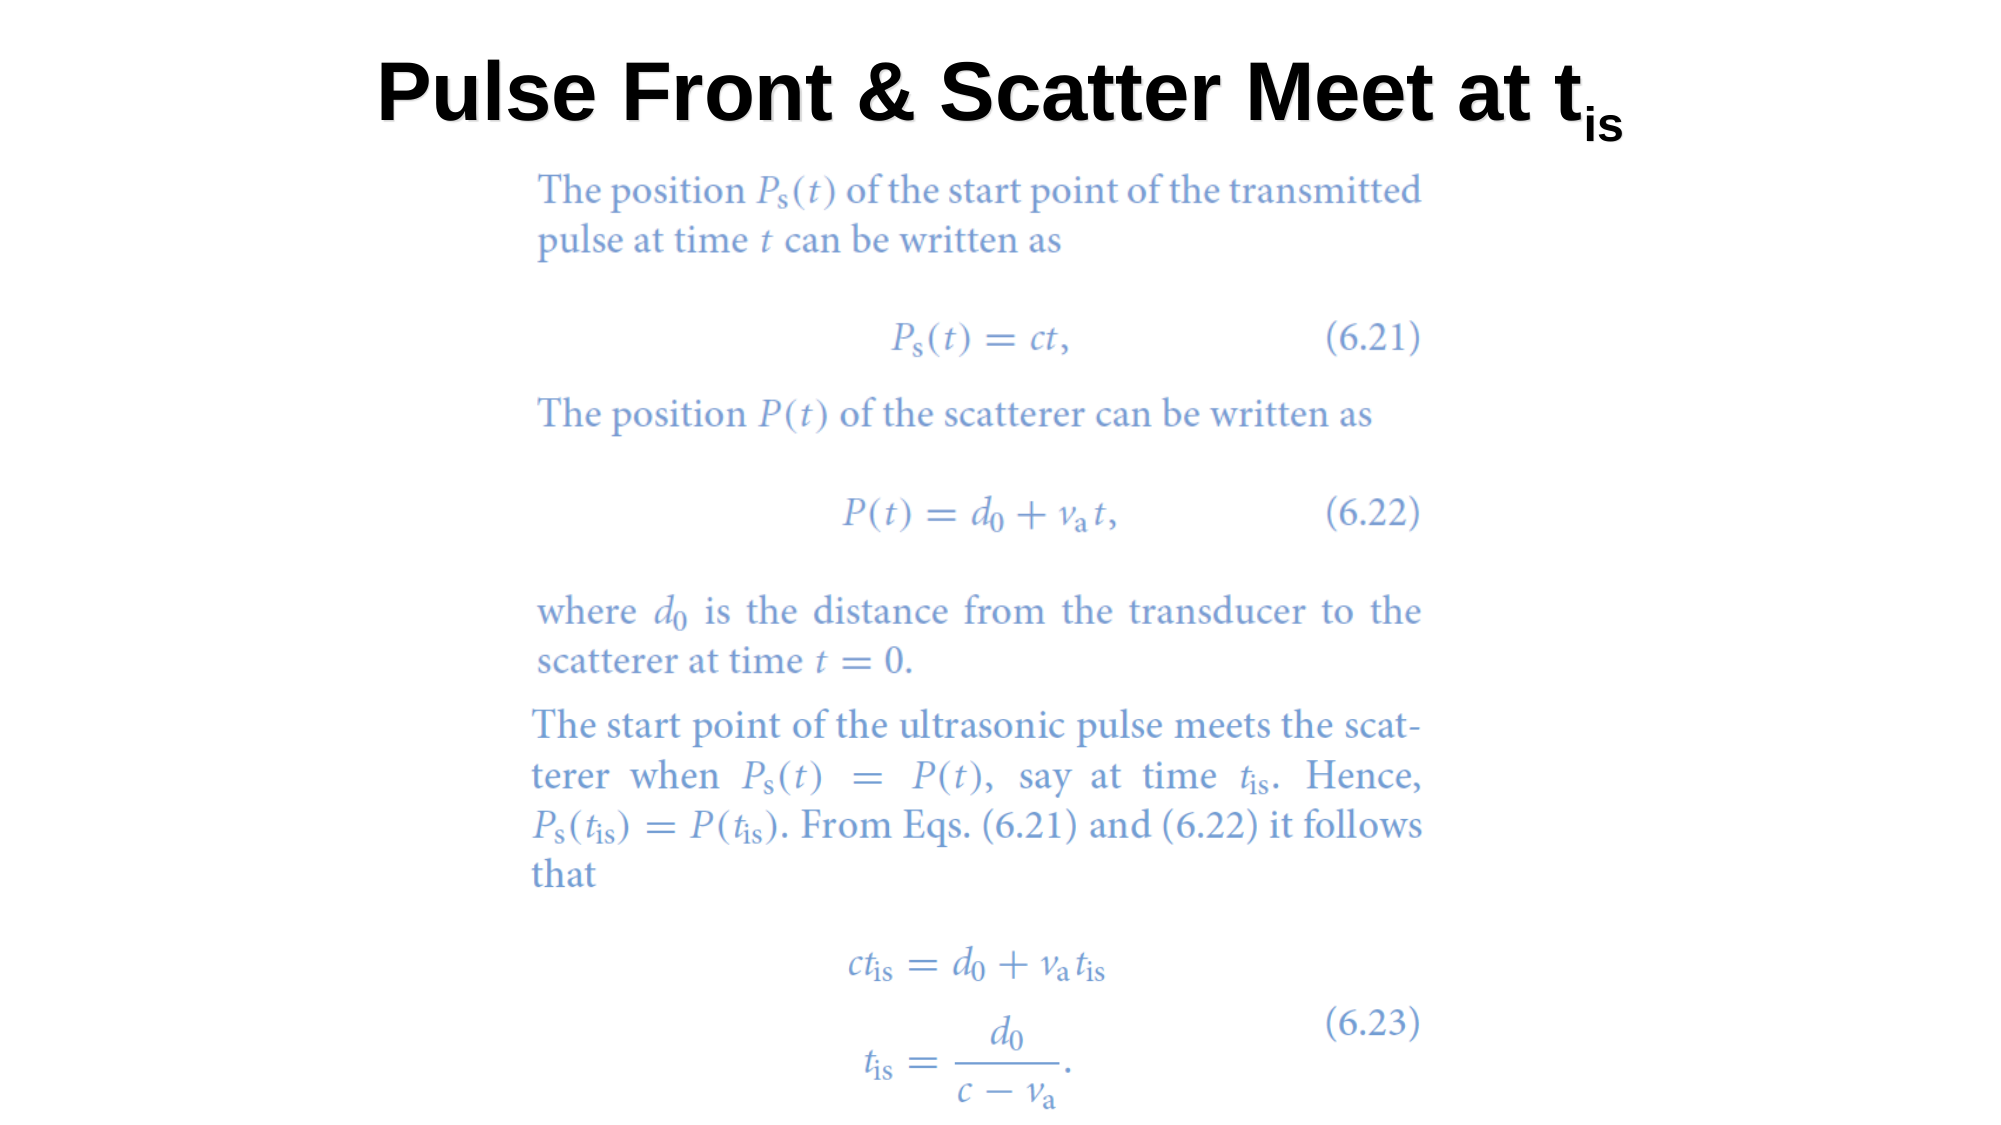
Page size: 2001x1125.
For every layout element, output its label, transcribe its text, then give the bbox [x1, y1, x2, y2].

picture [519, 697, 1453, 1121]
picture [521, 390, 1429, 687]
title Pulse Front & Scatter Meet at tis [33, 24, 1967, 163]
picture [521, 158, 1450, 377]
